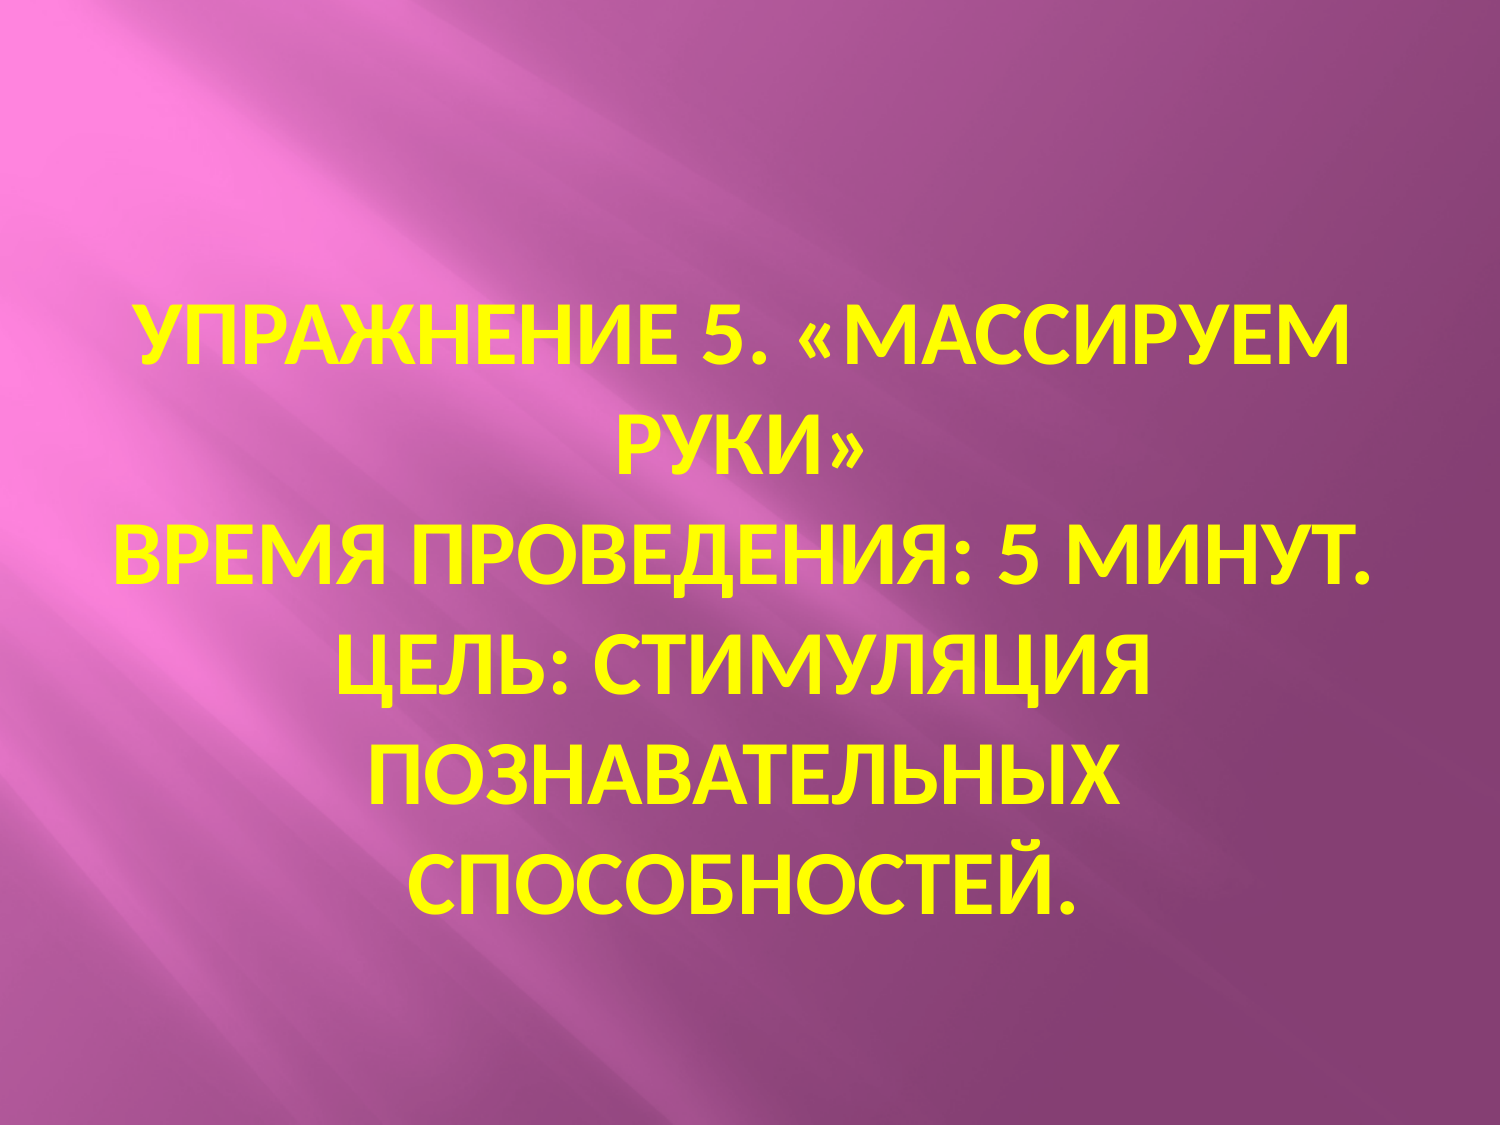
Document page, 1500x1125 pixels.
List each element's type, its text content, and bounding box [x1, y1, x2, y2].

title Упражнение 5. «Массируем руки» Время проведения: 5 минут. Цель: стимуляция познавательных способностей. [69, 46, 1420, 1043]
